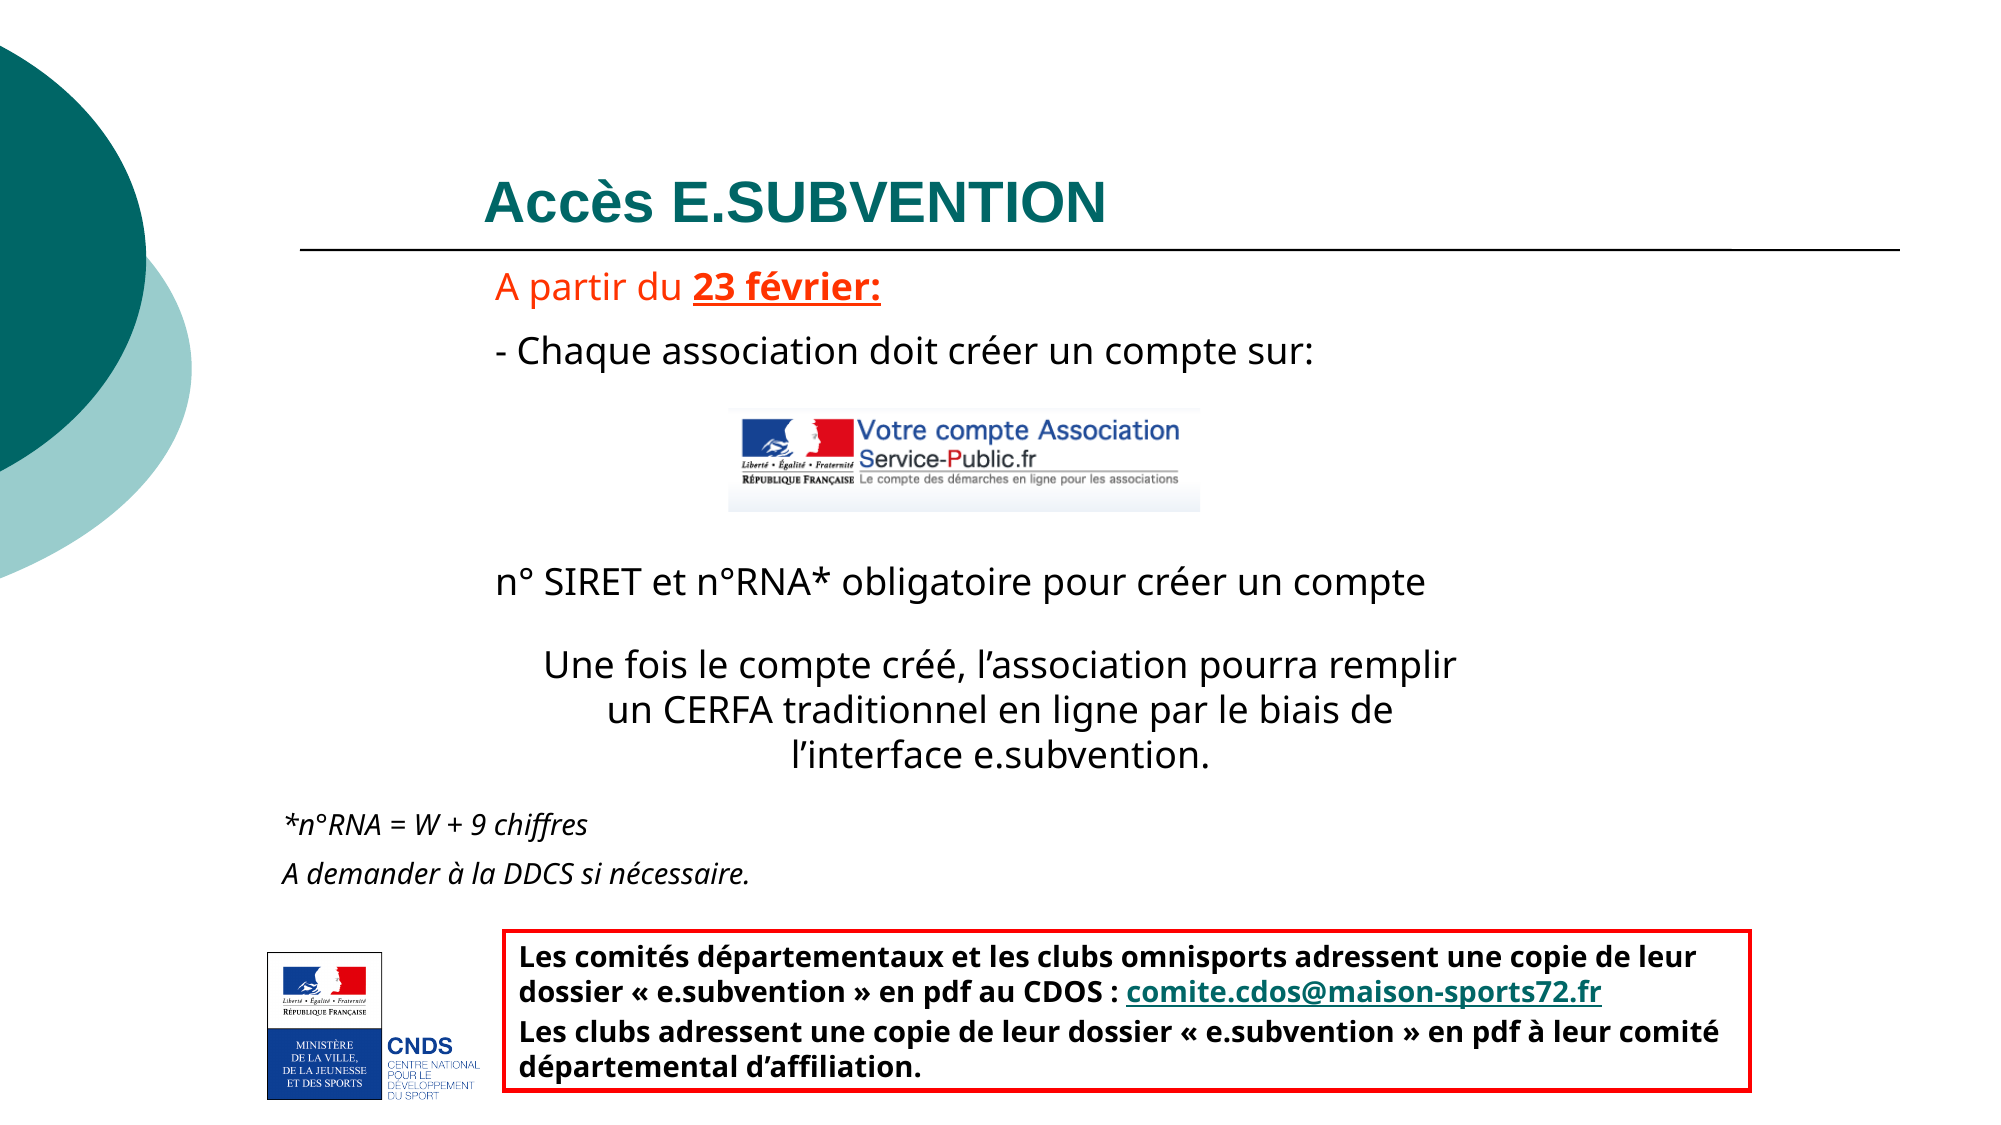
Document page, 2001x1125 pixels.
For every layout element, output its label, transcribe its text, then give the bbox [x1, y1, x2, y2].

picture [728, 408, 1201, 512]
text_box A partir du 23 février: - Chaque association doit créer un compte sur: [480, 255, 1544, 379]
title Accès E.SUBVENTION [468, 54, 1675, 243]
text_box Les comités départementaux et les clubs omnisports adressent une copie de leur dossier « e.subvention » en pdf au CDOS : comite.cdos@maison-sports72.fr Les clubs adressent une copie de leur dossier « e.subvention » en pdf à leur comité départemental d’affiliation. [503, 931, 1750, 1091]
text_box *n°RNA = W + 9 chiffres A demander à la DDCS si nécessaire. [267, 798, 847, 898]
text_box n° SIRET et n°RNA* obligatoire pour créer un compte [480, 550, 1650, 611]
picture [267, 952, 480, 1100]
text_box Une fois le compte créé, l’association pourra remplir un CERFA traditionnel en ligne par le biais de l’interface e.subvention. [527, 633, 1474, 783]
